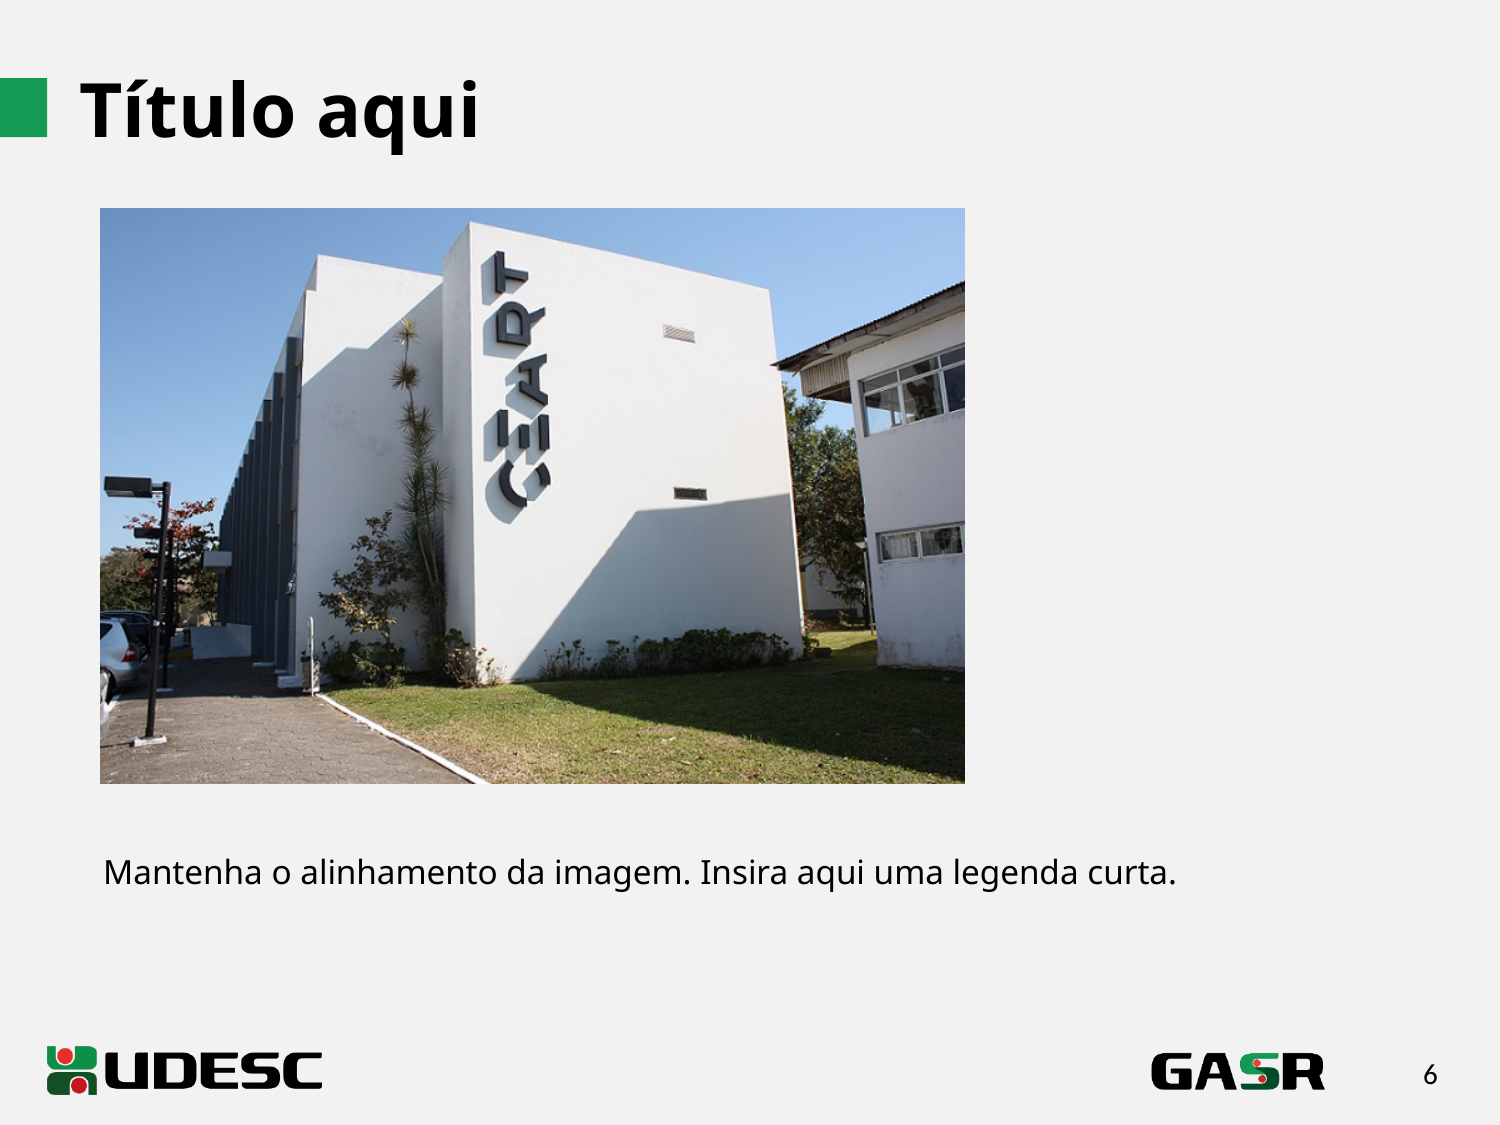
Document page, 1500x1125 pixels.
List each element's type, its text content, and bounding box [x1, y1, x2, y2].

text_box Título aqui [64, 54, 1081, 160]
picture [47, 1046, 322, 1095]
picture [100, 207, 965, 785]
text_box Mantenha o alinhamento da imagem. Insira aqui uma legenda curta. [88, 843, 1297, 899]
slide_number 6 [1074, 1042, 1453, 1103]
text_box [0, 76, 49, 139]
